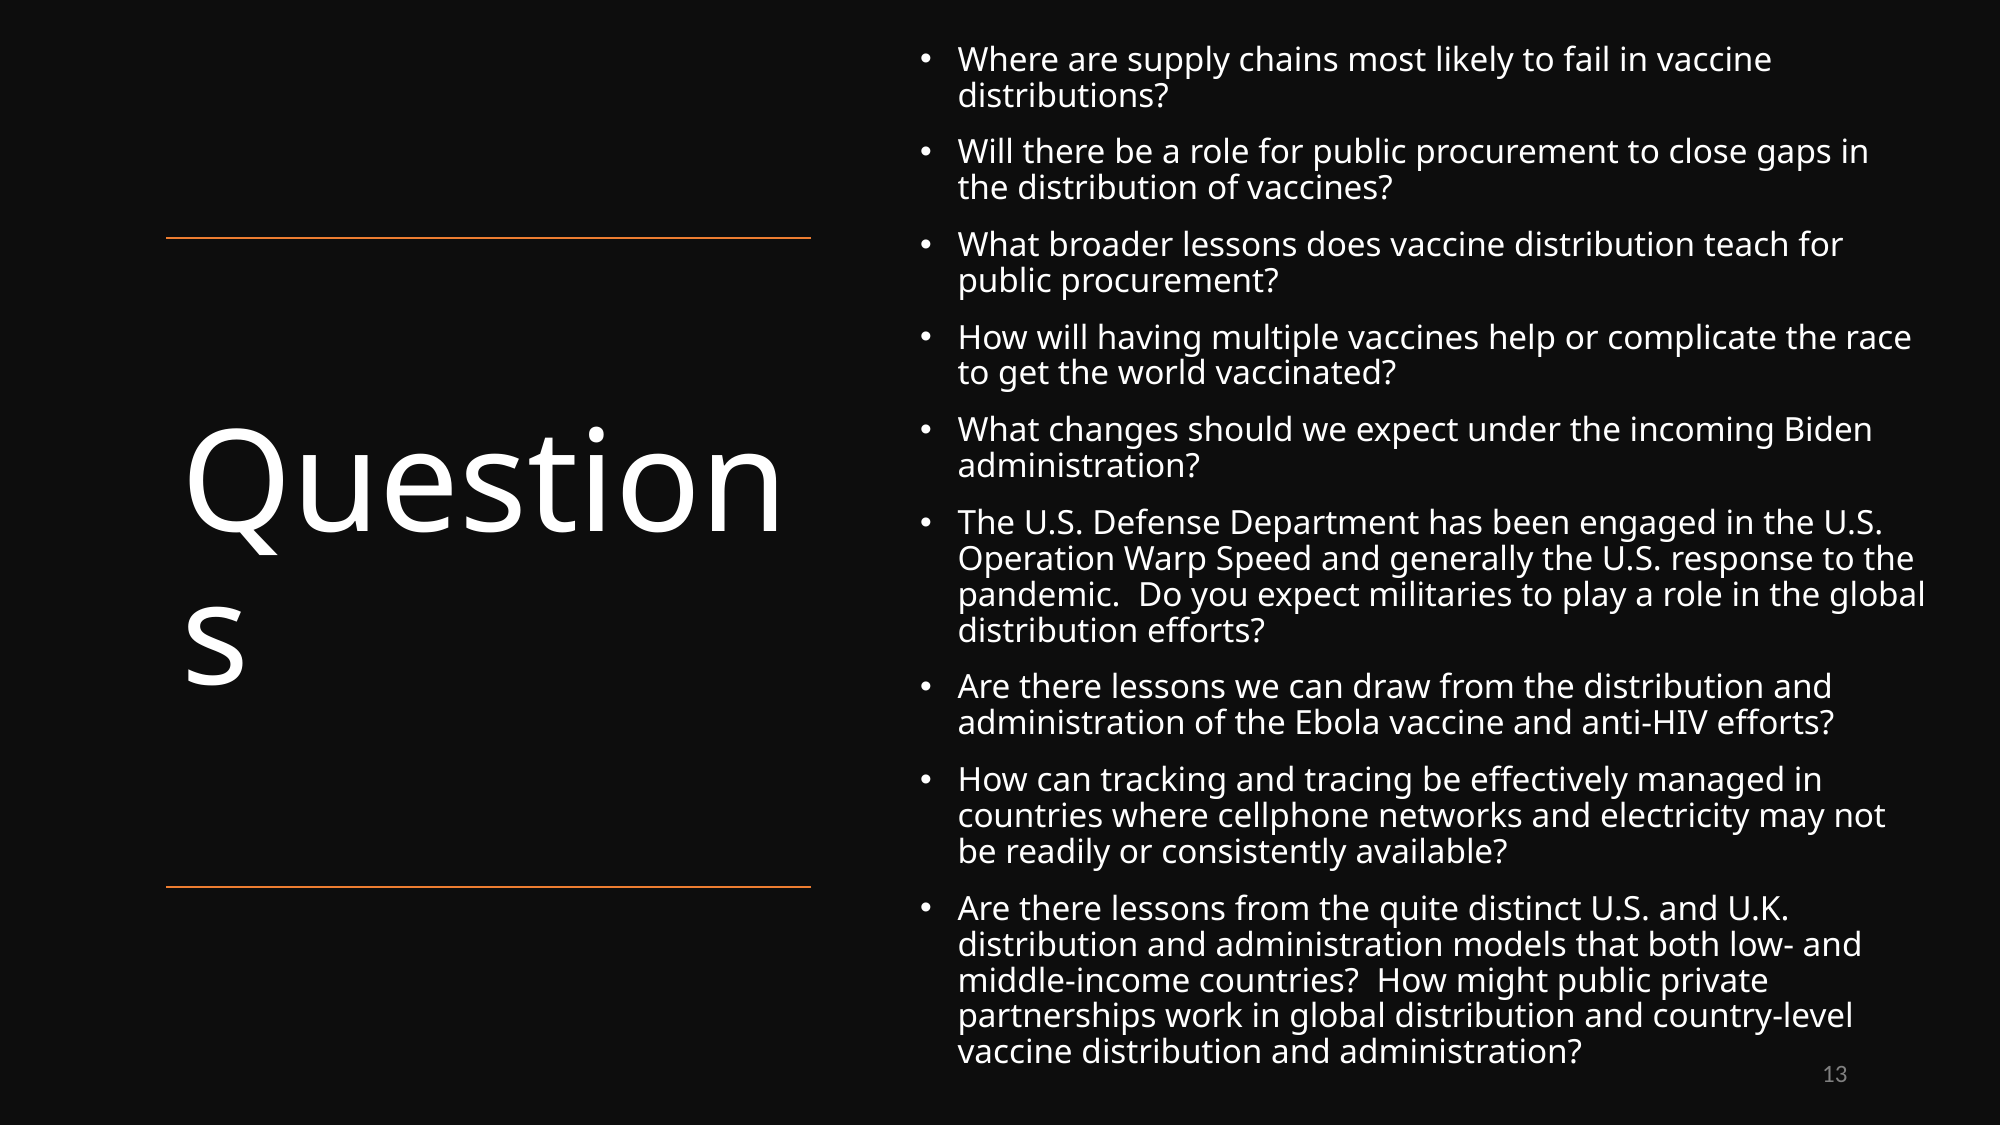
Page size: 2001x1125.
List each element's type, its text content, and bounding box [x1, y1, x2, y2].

title Questions [166, 239, 812, 887]
slide_number 13 [1526, 1042, 1863, 1103]
list Where are supply chains most likely to fail in vaccine distributions? Will there be a role for public procurement to close gaps in the distribution of vaccines? What broader lessons does vaccine distribution teach for public procurement? How will having multiple vaccines help or complicate the race to get the world vaccinated? What changes should we expect under the incoming Biden administration? The U.S. Defense Department has been engaged in the U.S. Operation Warp Speed and generally the U.S. response to the pandemic. Do you expect militaries to play a role in the global distribution efforts? Are there lessons we can draw from the distribution and administration of the Ebola vaccine and anti-HIV efforts? How can tracking and tracing be effectively managed in countries where cellphone networks and electricity may not be readily or consistently available? Are there lessons from the quite distinct U.S. and U.K. distribution and administration models that both low- and middle-income countries? How might public private partnerships work in global distribution and country-level vaccine distribution and administration? [904, 181, 1944, 932]
text_box [0, 0, 2000, 1125]
